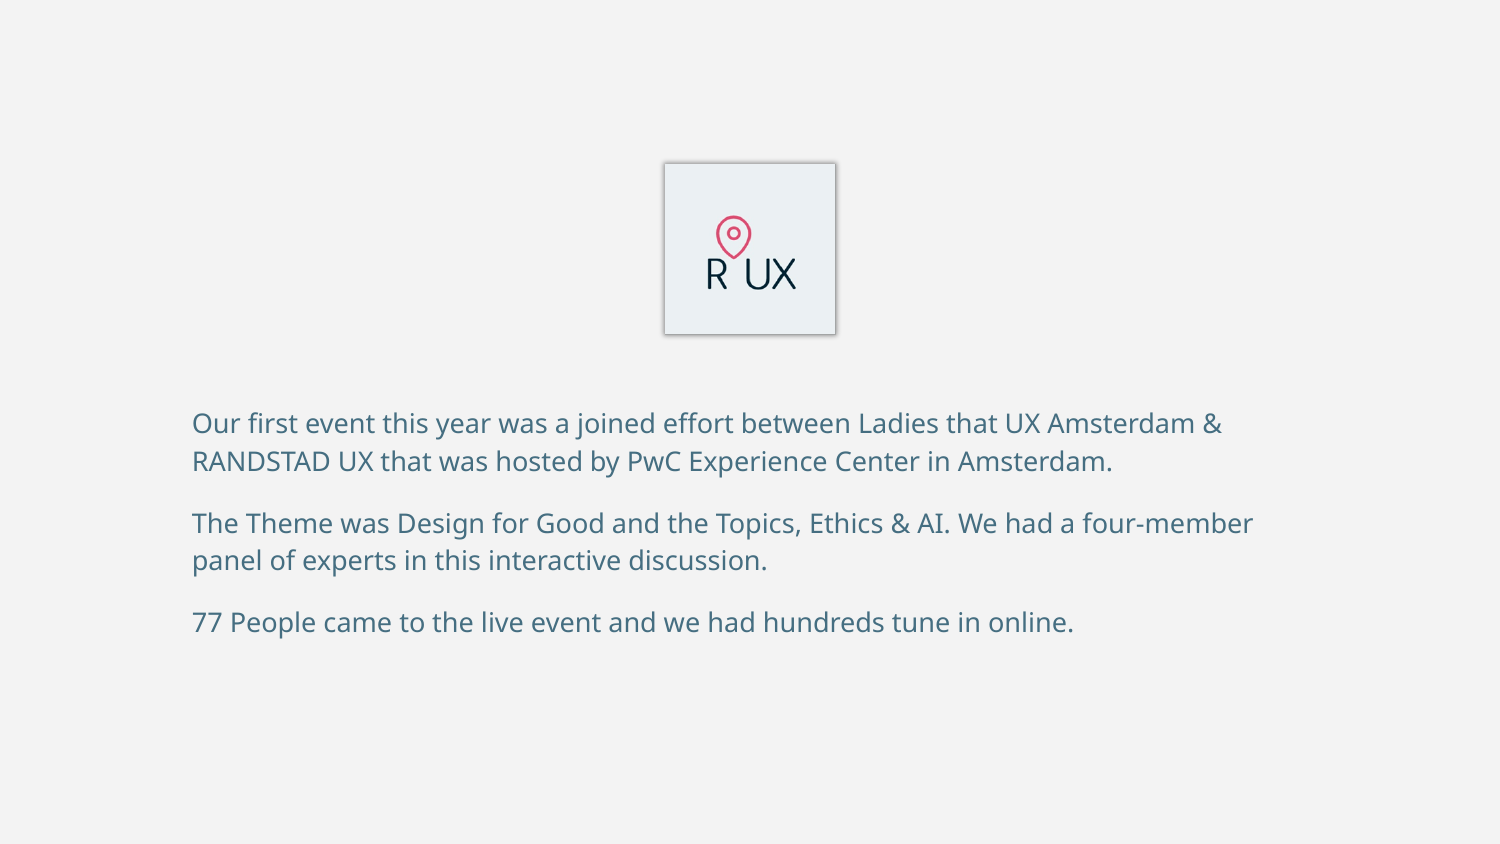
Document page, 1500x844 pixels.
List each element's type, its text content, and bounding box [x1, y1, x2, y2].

text_box Our first event this year was a joined effort between Ladies that UX Amsterdam & RANDSTAD UX that was hosted by PwC Experience Center in Amsterdam. The Theme was Design for Good and the Topics, Ethics & AI. We had a four-member panel of experts in this interactive discussion. 77 People came to the live event and we had hundreds tune in online. [176, 386, 1324, 714]
picture [656, 154, 844, 343]
